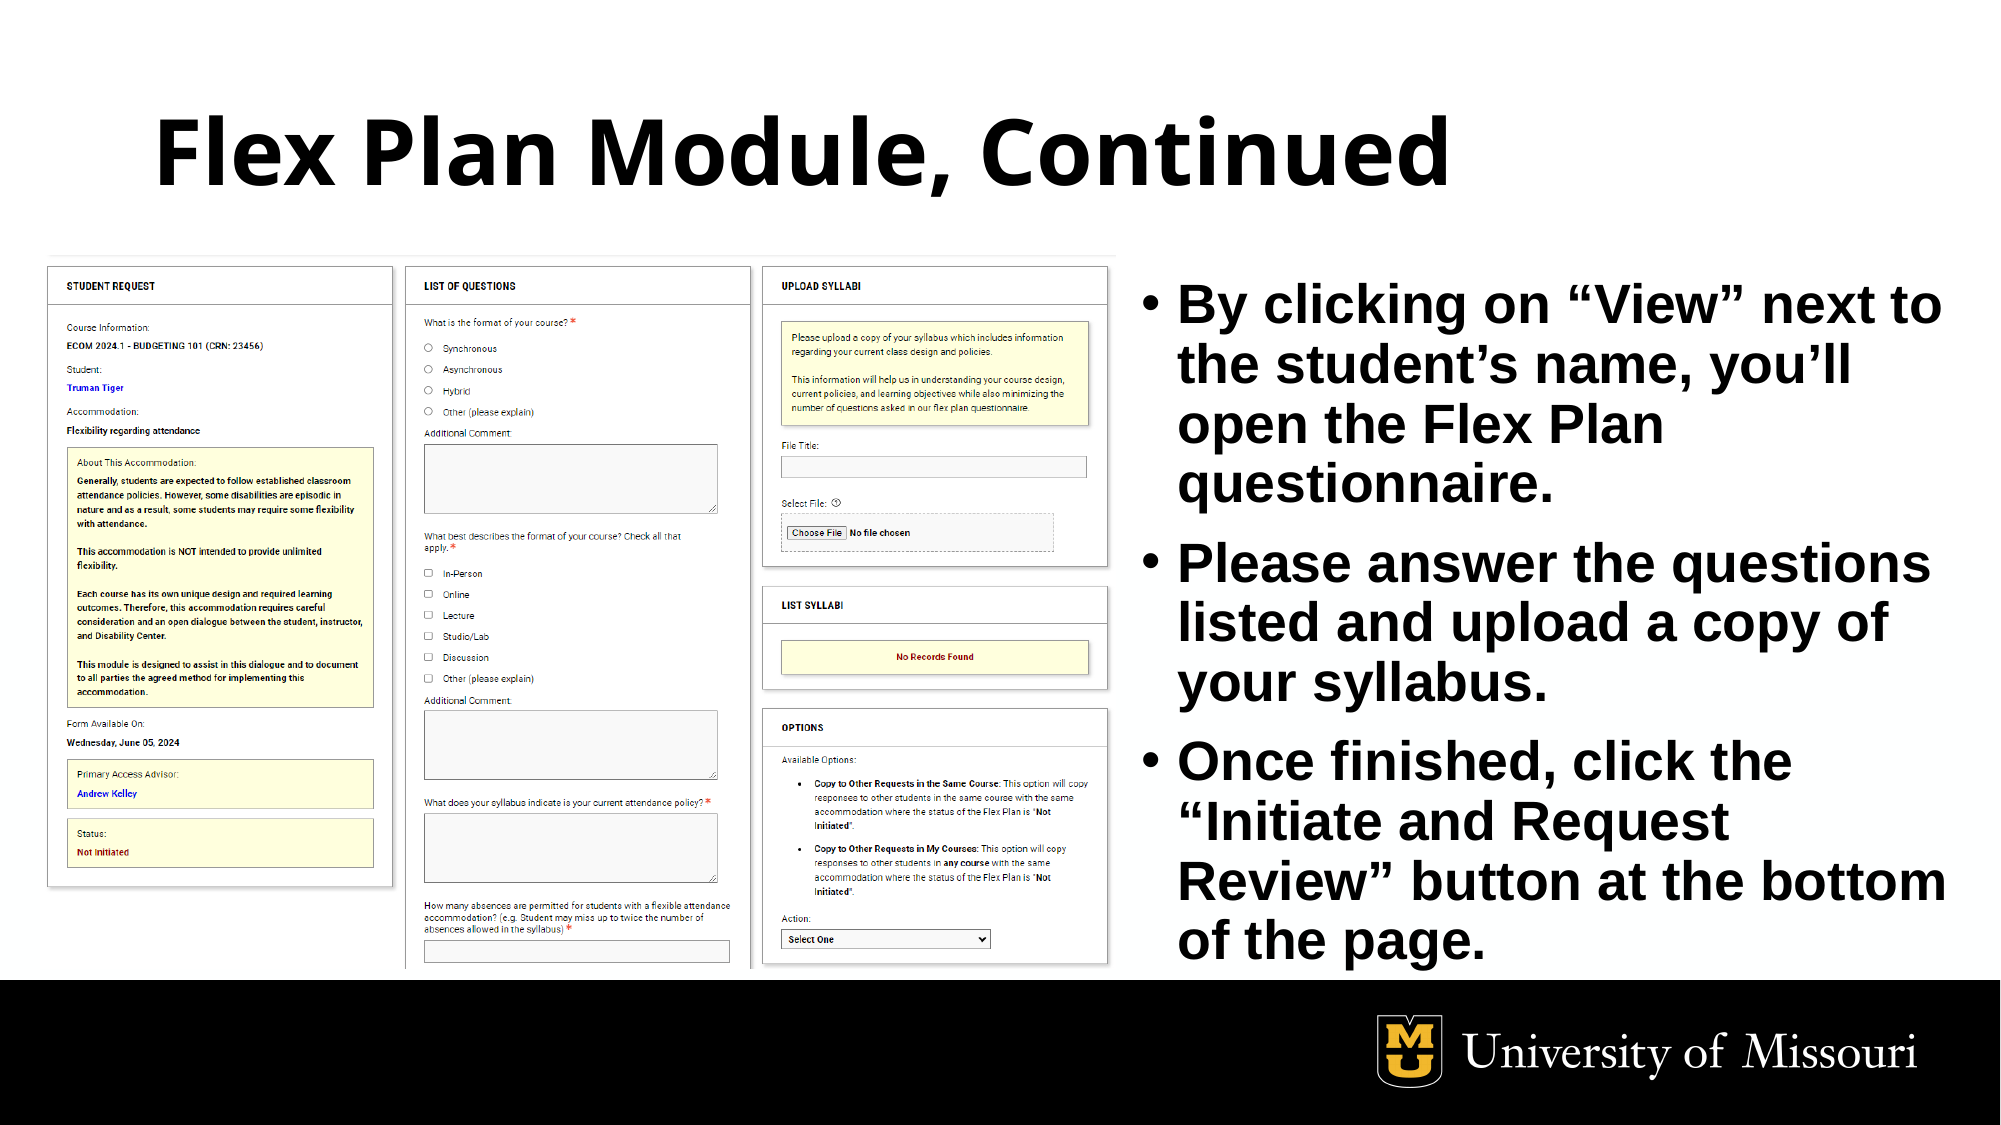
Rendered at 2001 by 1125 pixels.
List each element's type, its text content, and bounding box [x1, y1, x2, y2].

list By clicking on “View” next to the student’s name, you’ll open the Flex Plan questionnaire. Please answer the questions listed and upload a copy of your syllabus. Once finished, click the “Initiate and Request Review” button at the bottom of the page. [1126, 268, 1977, 983]
picture [1356, 994, 1938, 1109]
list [40, 255, 1116, 970]
title Flex Plan Module, Continued [137, 87, 1863, 224]
